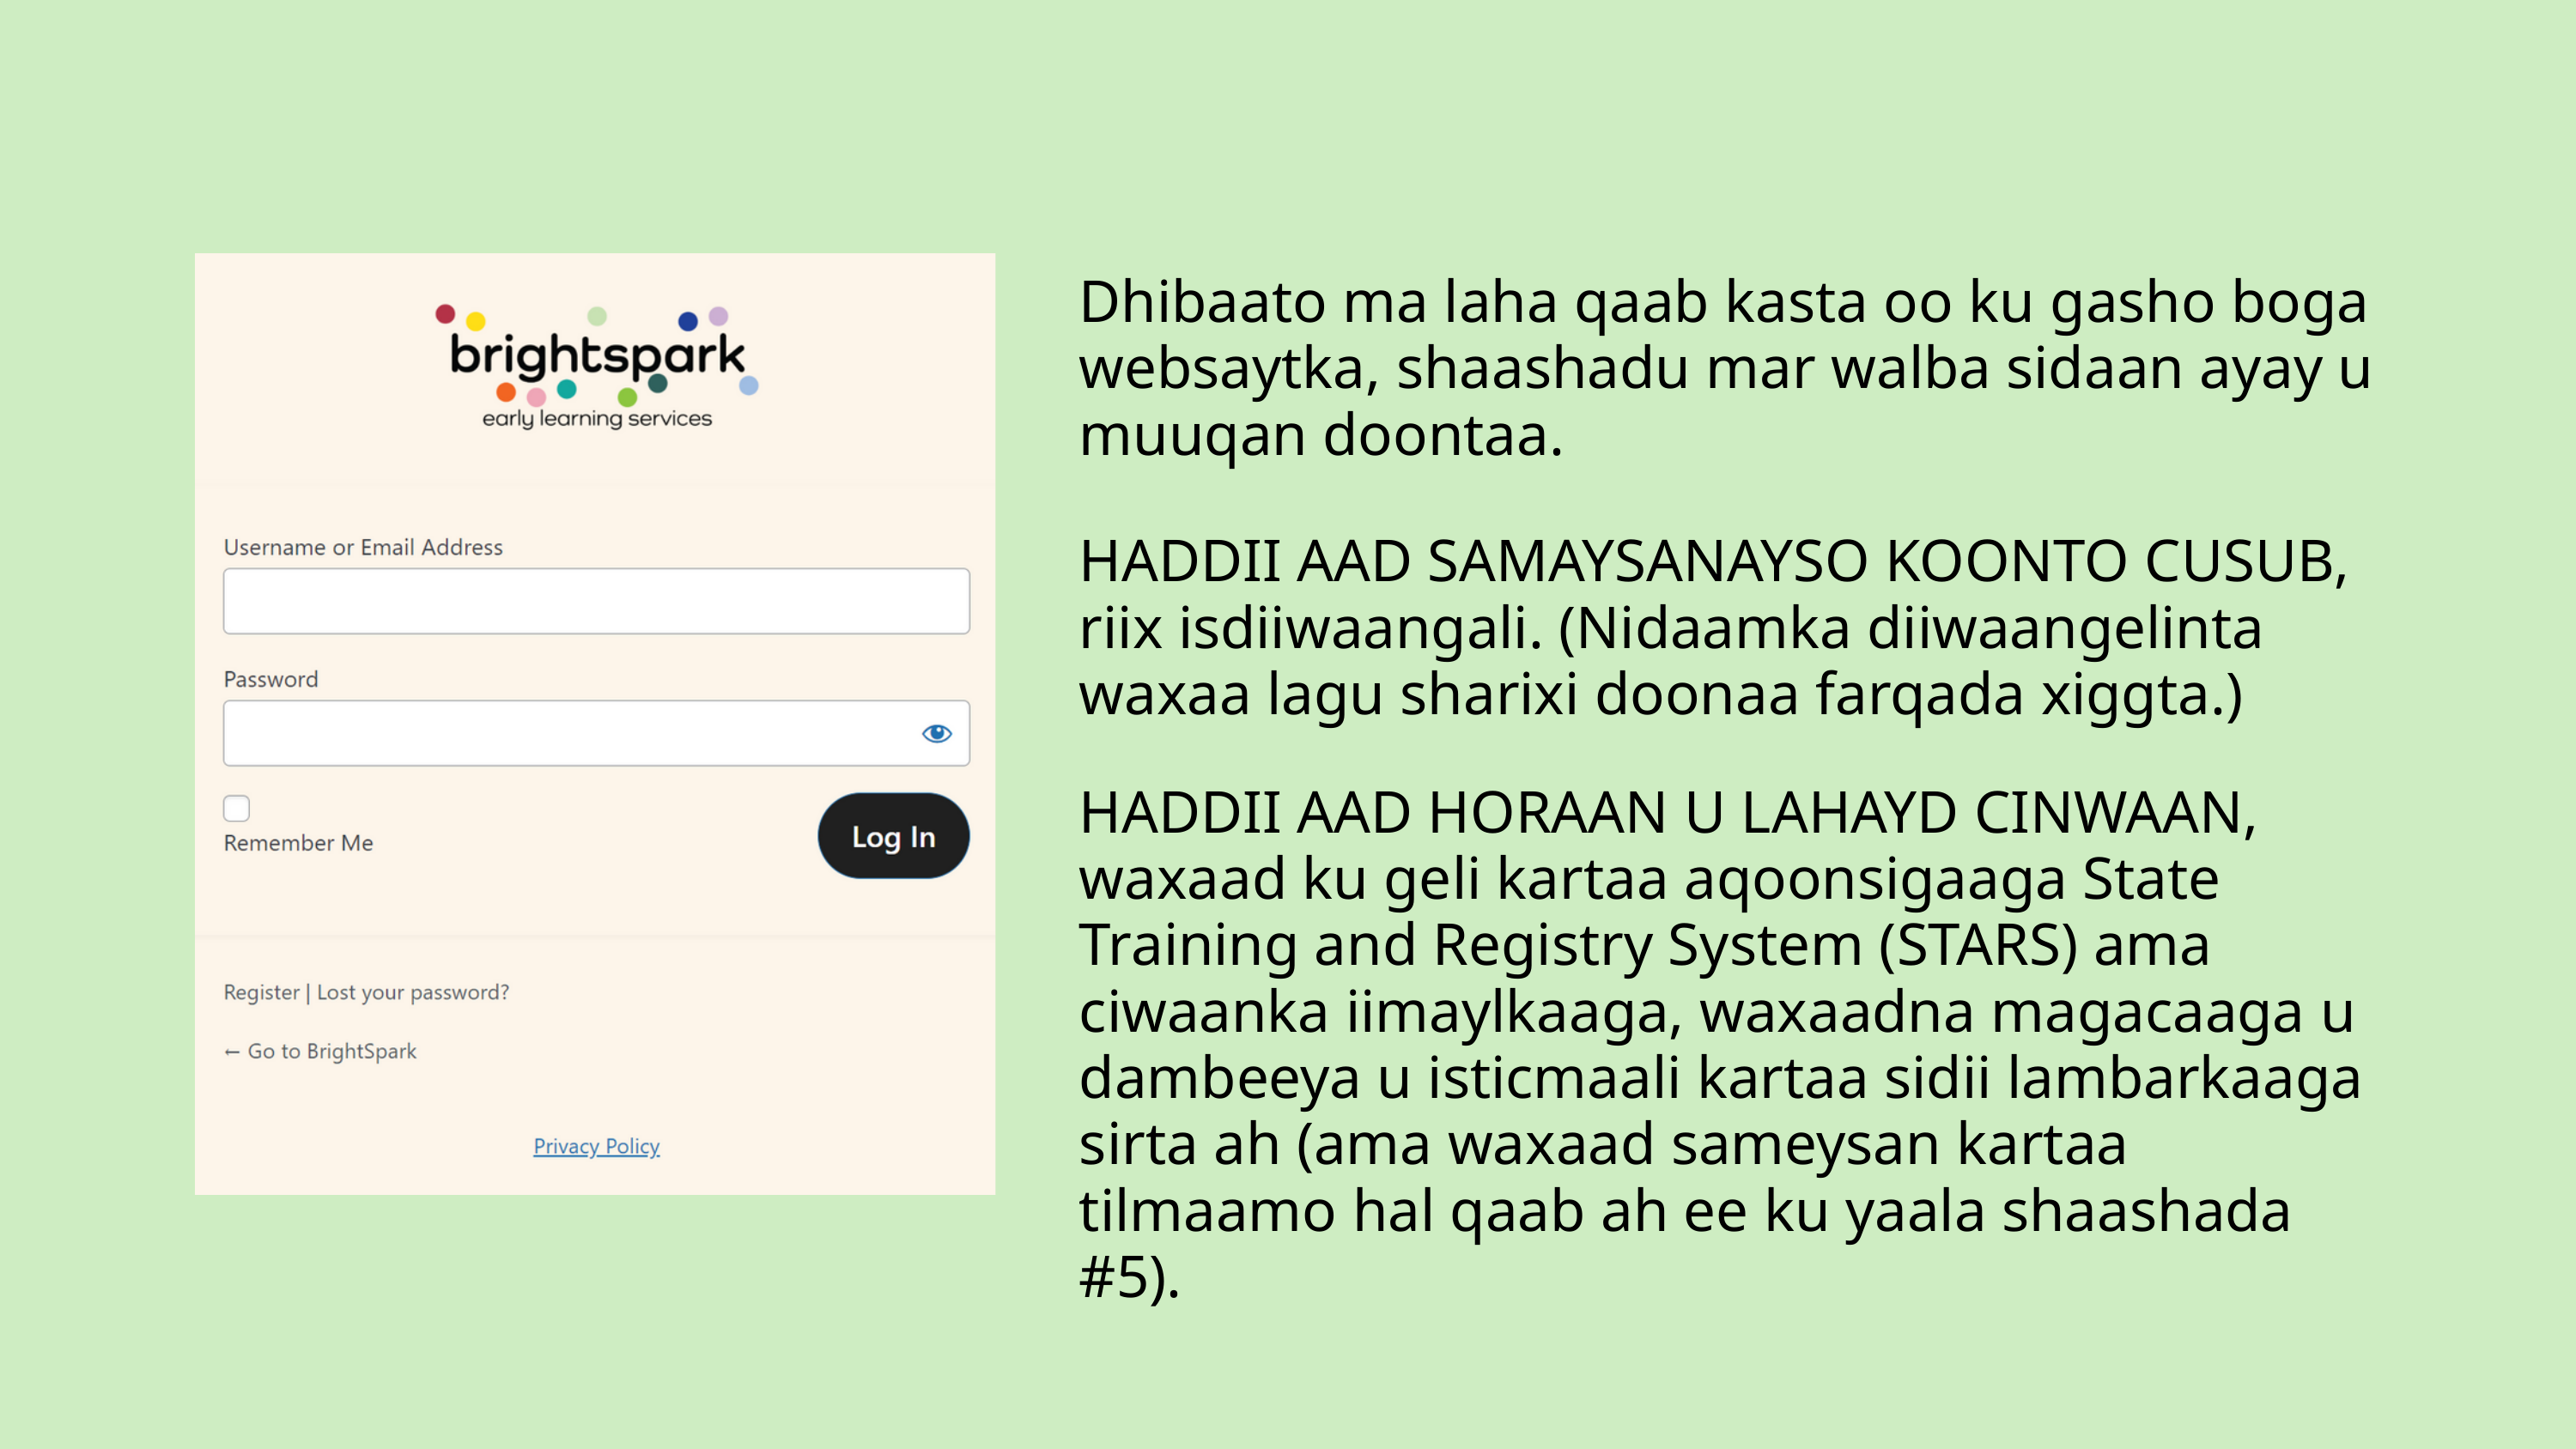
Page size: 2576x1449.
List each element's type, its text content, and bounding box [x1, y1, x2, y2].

text_box HADDII AAD SAMAYSANAYSO KOONTO CUSUB, riix isdiiwaangali. (Nidaamka diiwaangelinta waxaa lagu sharixi doonaa farqada xiggta.) [1078, 526, 2381, 726]
text_box [195, 253, 996, 1196]
text_box HADDII AAD HORAAN U LAHAYD CINWAAN, waxaad ku geli kartaa aqoonsigaaga State Training and Registry System (STARS) ama ciwaanka iimaylkaaga, waxaadna magacaaga u dambeeya u isticmaali kartaa sidii lambarkaaga sirta ah (ama waxaad sameysan kartaa tilmaamo hal qaab ah ee ku yaala shaashada #5). [1078, 778, 2381, 1310]
text_box Dhibaato ma laha qaab kasta oo ku gasho boga websaytka, shaashadu mar walba sidaan ayay u muuqan doontaa. [1078, 267, 2381, 467]
